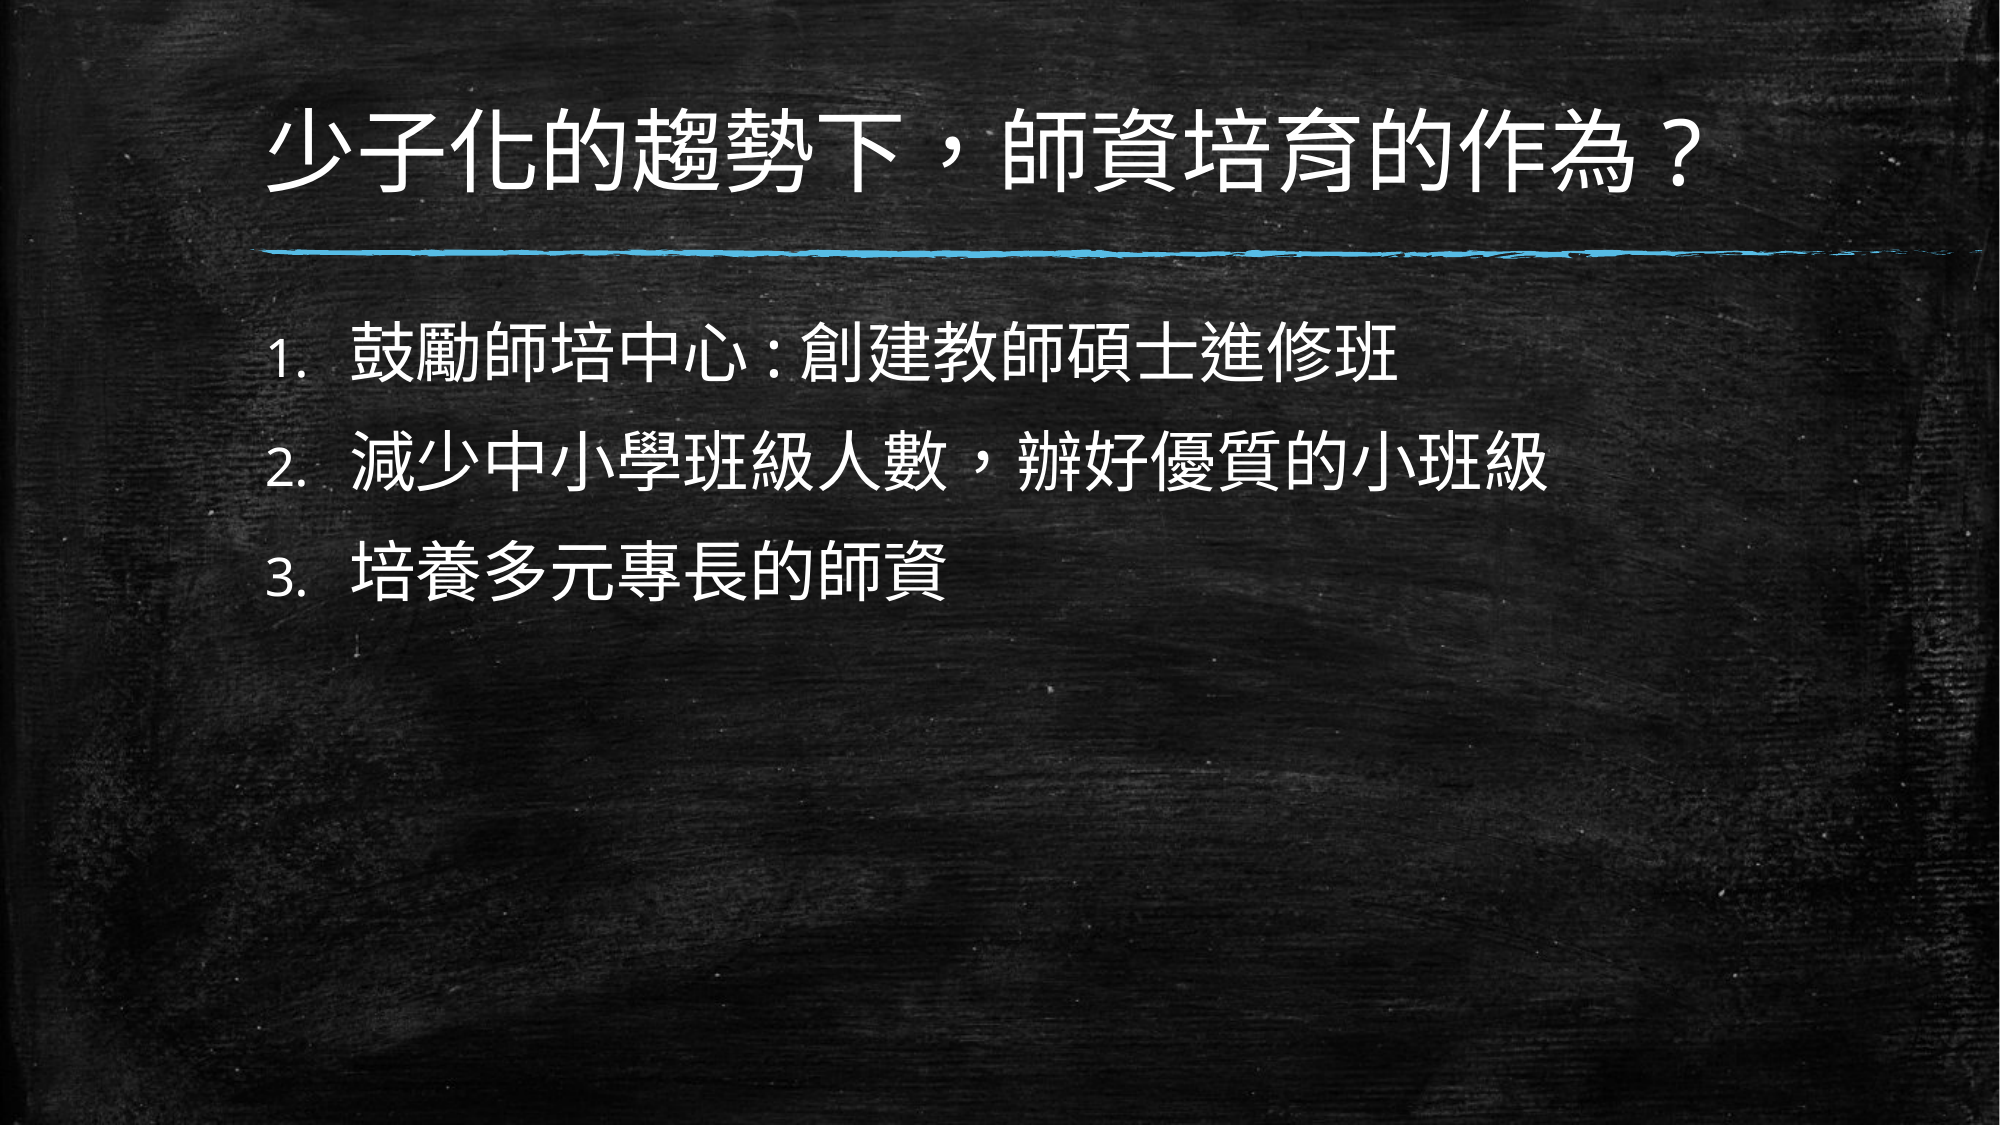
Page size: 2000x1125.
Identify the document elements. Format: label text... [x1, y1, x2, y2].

title 少子化的趨勢下，師資培育的作為? [249, 45, 1750, 213]
list 鼓勵師培中心:創建教師碩士進修班 減少中小學班級人數，辦好優質的小班級 培養多元專長的師資 [249, 312, 1750, 1013]
